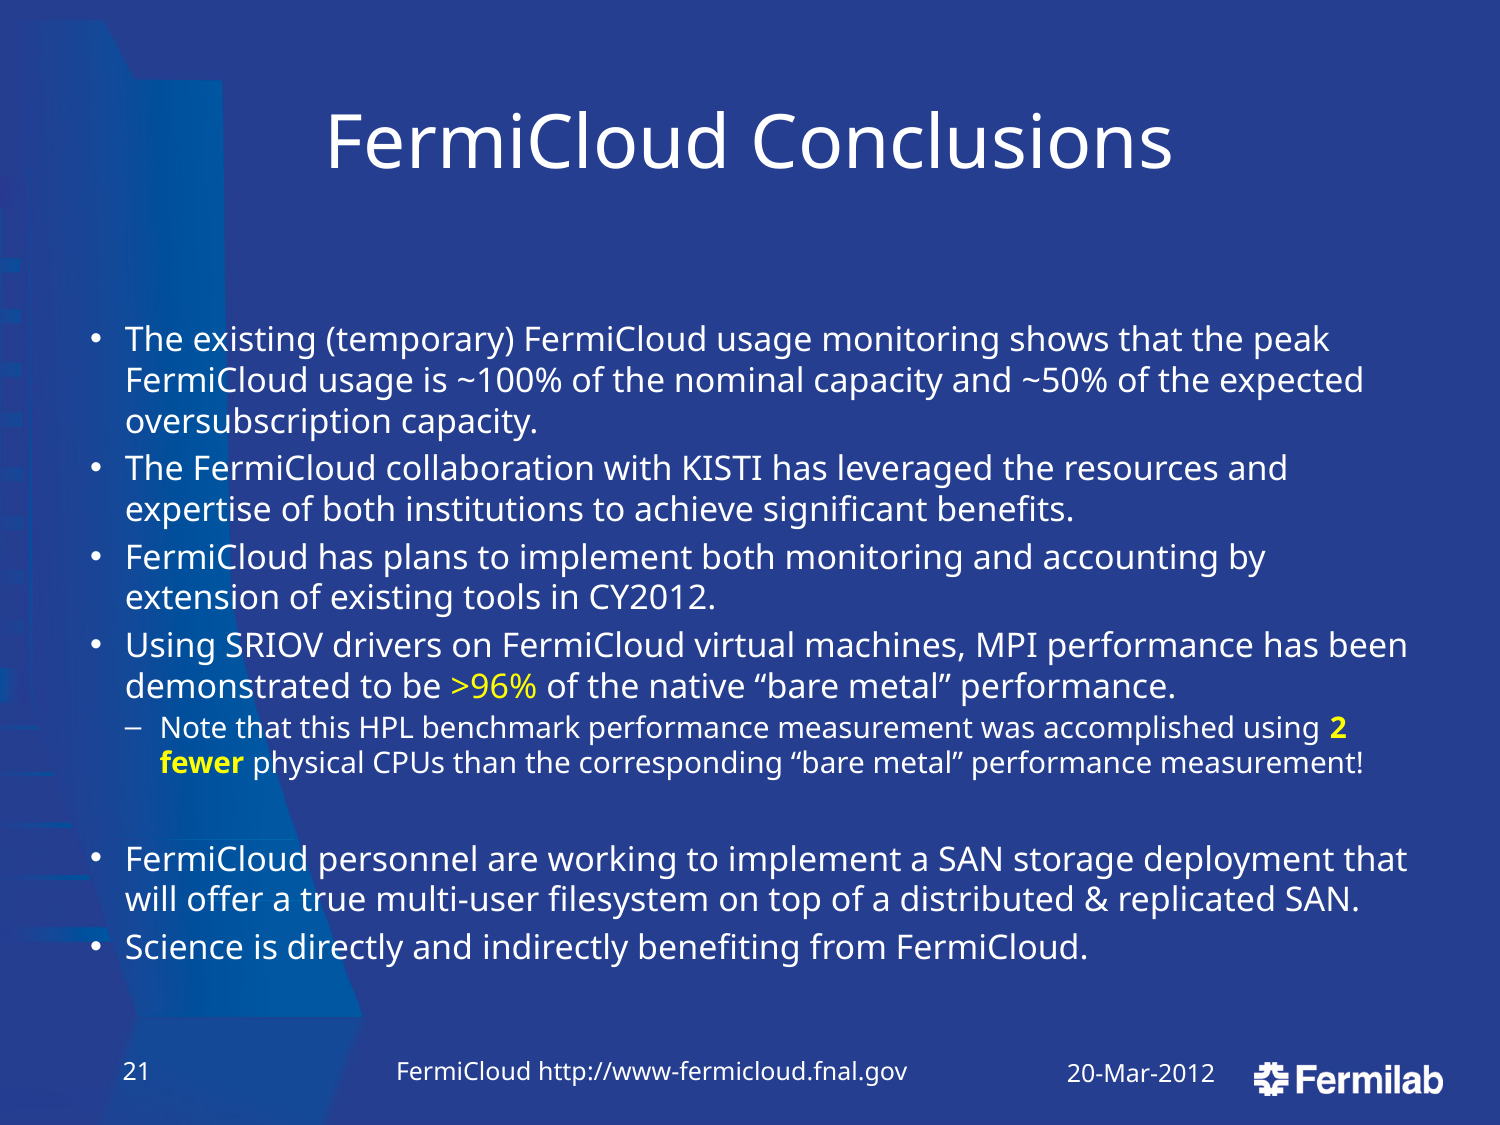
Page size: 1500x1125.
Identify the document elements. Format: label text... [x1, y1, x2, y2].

footer FermiCloud http://www-fermicloud.fnal.gov [253, 1042, 1051, 1103]
list The existing (temporary) FermiCloud usage monitoring shows that the peak FermiCloud usage is ~100% of the nominal capacity and ~50% of the expected oversubscription capacity. The FermiCloud collaboration with KISTI has leveraged the resources and expertise of both institutions to achieve significant benefits. FermiCloud has plans to implement both monitoring and accounting by extension of existing tools in CY2012. Using SRIOV drivers on FermiCloud virtual machines, MPI performance has been demonstrated to be >96% of the native “bare metal” performance. Note that this HPL benchmark performance measurement was accomplished using 2 fewer physical CPUs than the corresponding “bare metal” performance measurement! FermiCloud personnel are working to implement a SAN storage deployment that will offer a true multi-user filesystem on top of a distributed & replicated SAN. Science is directly and indirectly benefiting from FermiCloud. [75, 262, 1425, 1005]
slide_number 20 [75, 1042, 167, 1103]
picture [0, 0, 1500, 1125]
title FermiCloud Conclusions [75, 45, 1425, 233]
slide_number 20-Mar-2012 [1051, 1042, 1231, 1103]
